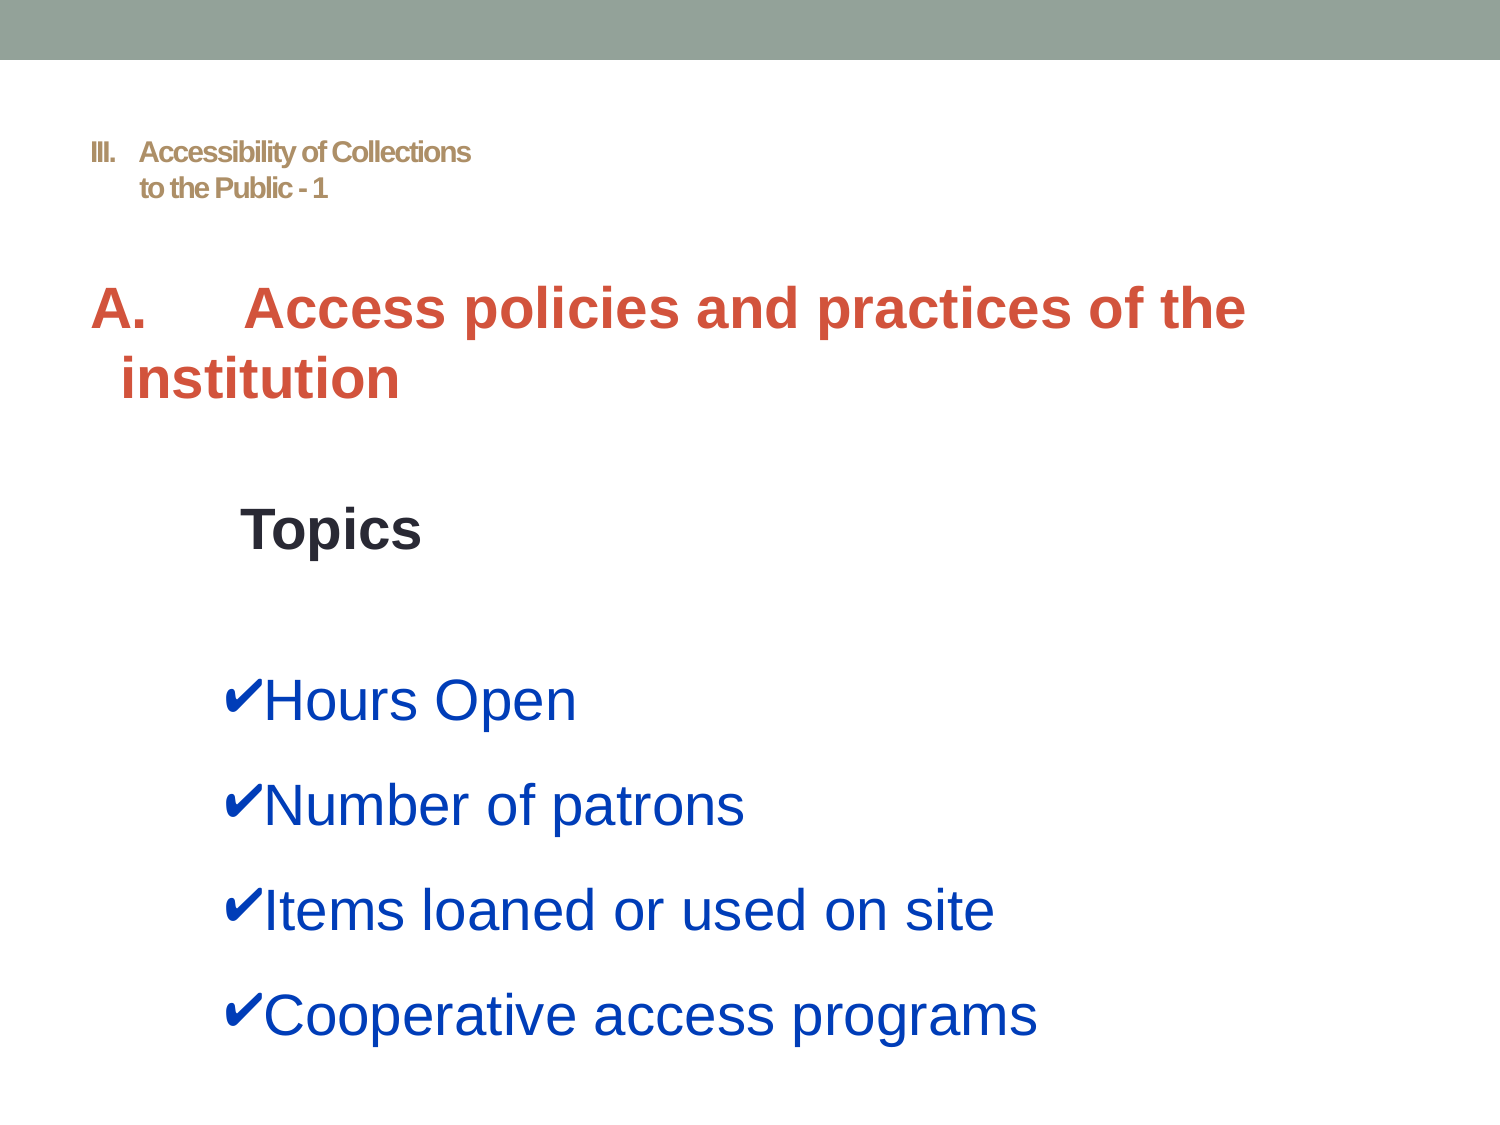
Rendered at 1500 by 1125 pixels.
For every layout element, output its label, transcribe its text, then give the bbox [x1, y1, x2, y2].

title III. Accessibility of Collections to the Public - 1 [75, 87, 1425, 250]
list A. Access policies and practices of the institution Topics Hours Open Number of patrons Items loaned or used on site Cooperative access programs [75, 262, 1425, 1063]
